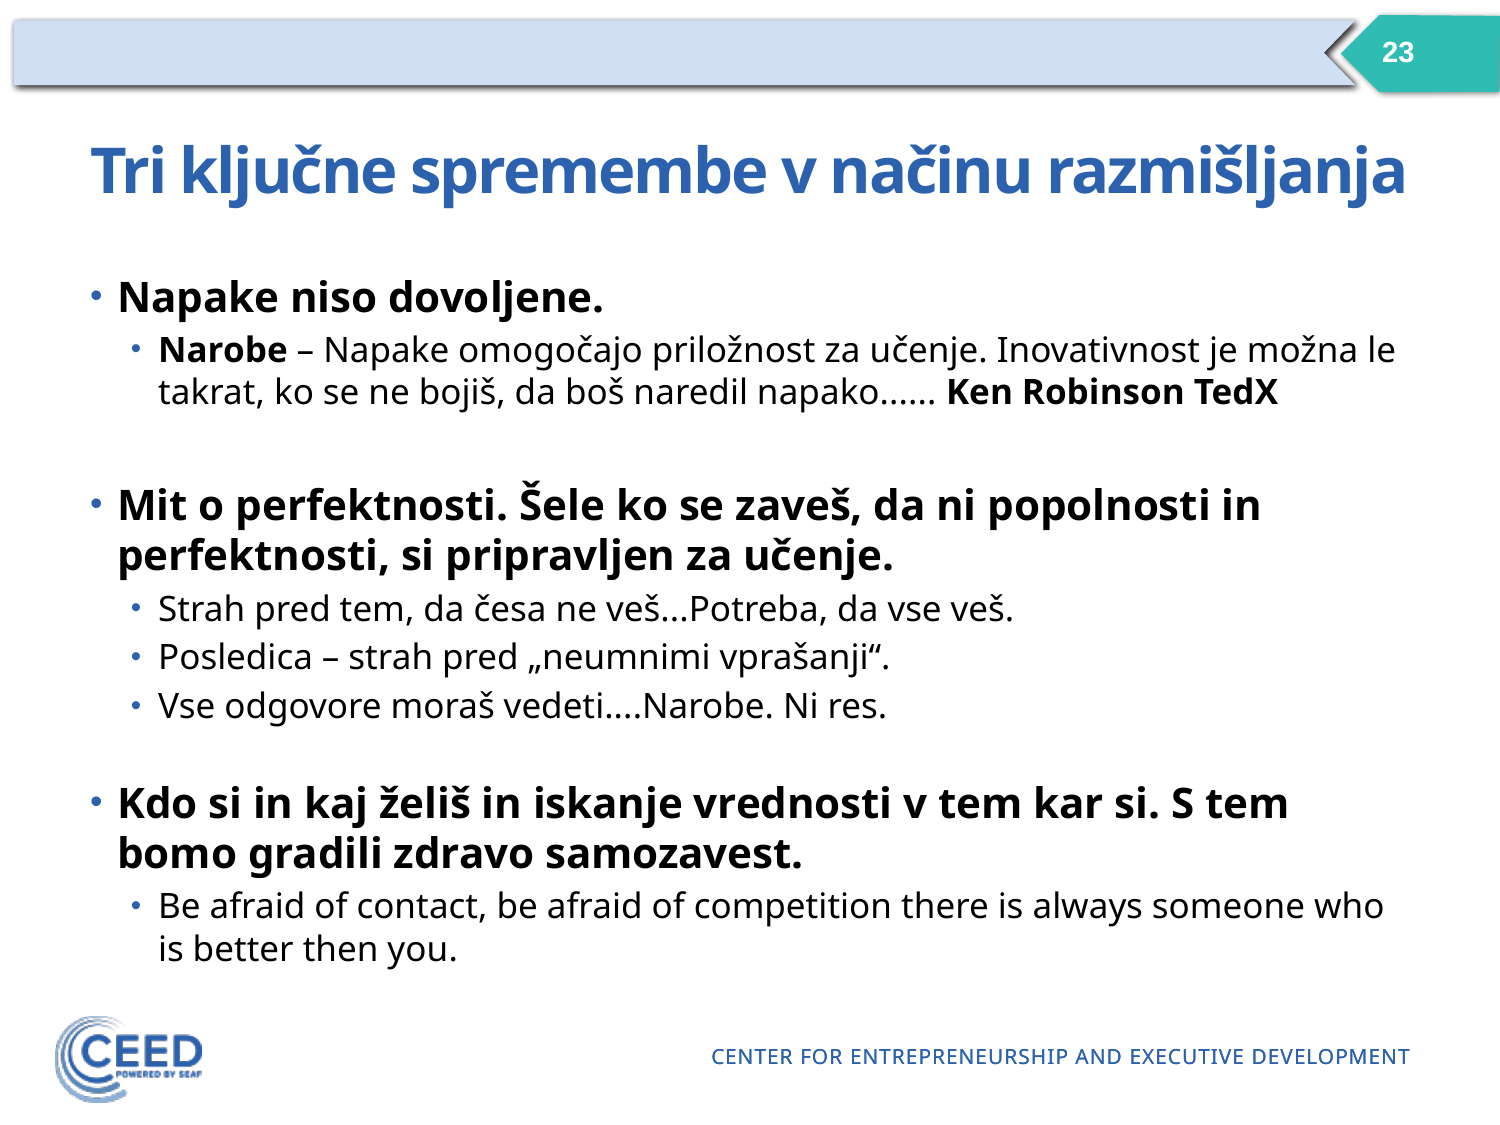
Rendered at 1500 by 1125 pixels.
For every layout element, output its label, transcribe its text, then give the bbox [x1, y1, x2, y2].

title Tri ključne spremembe v načinu razmišljanja [75, 87, 1425, 250]
picture [55, 1016, 202, 1103]
slide_number 23 [1328, 23, 1430, 78]
list Napake niso dovoljene. Narobe – Napake omogočajo priložnost za učenje. Inovativnost je možna le takrat, ko se ne bojiš, da boš naredil napako...... Ken Robinson TedX Mit o perfektnosti. Šele ko se zaveš, da ni popolnosti in perfektnosti, si pripravljen za učenje. Strah pred tem, da česa ne veš...Potreba, da vse veš. Posledica – strah pred „neumnimi vprašanji“. Vse odgovore moraš vedeti....Narobe. Ni res. Kdo si in kaj želiš in iskanje vrednosti v tem kar si. S tem bomo gradili zdravo samozavest. Be afraid of contact, be afraid of competition there is always someone who is better then you. [75, 262, 1425, 991]
